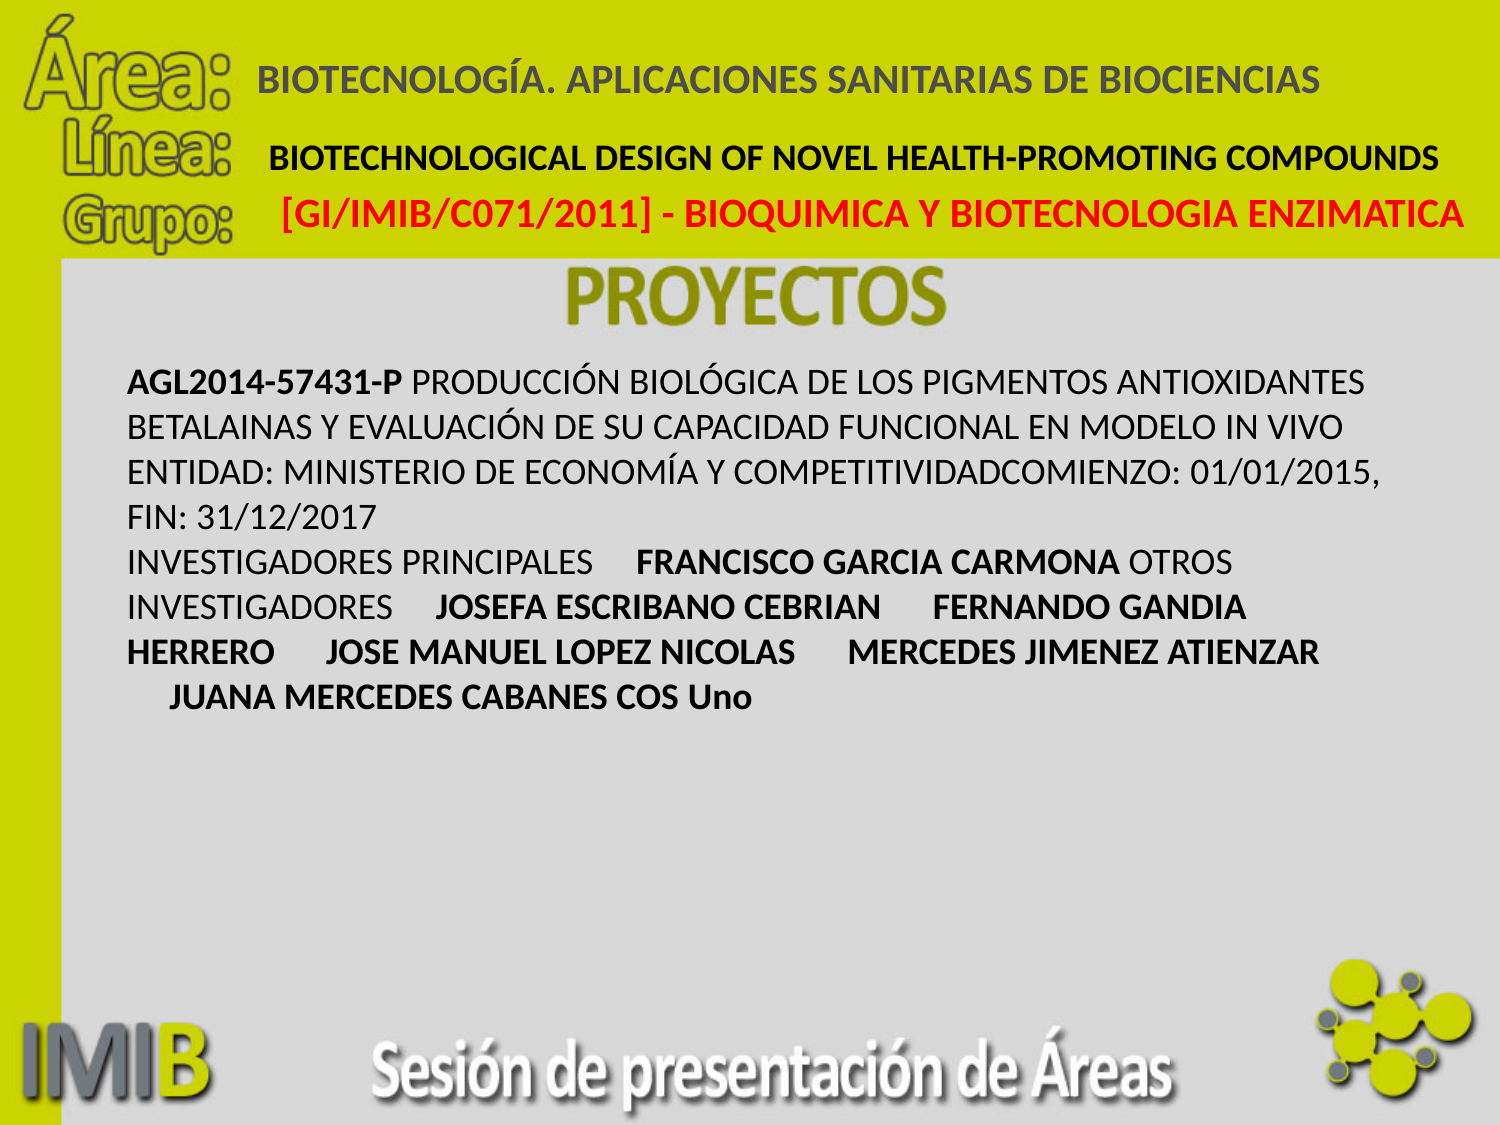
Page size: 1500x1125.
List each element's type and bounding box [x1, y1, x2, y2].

text_box [241, 44, 1500, 245]
picture [0, 0, 1500, 1125]
